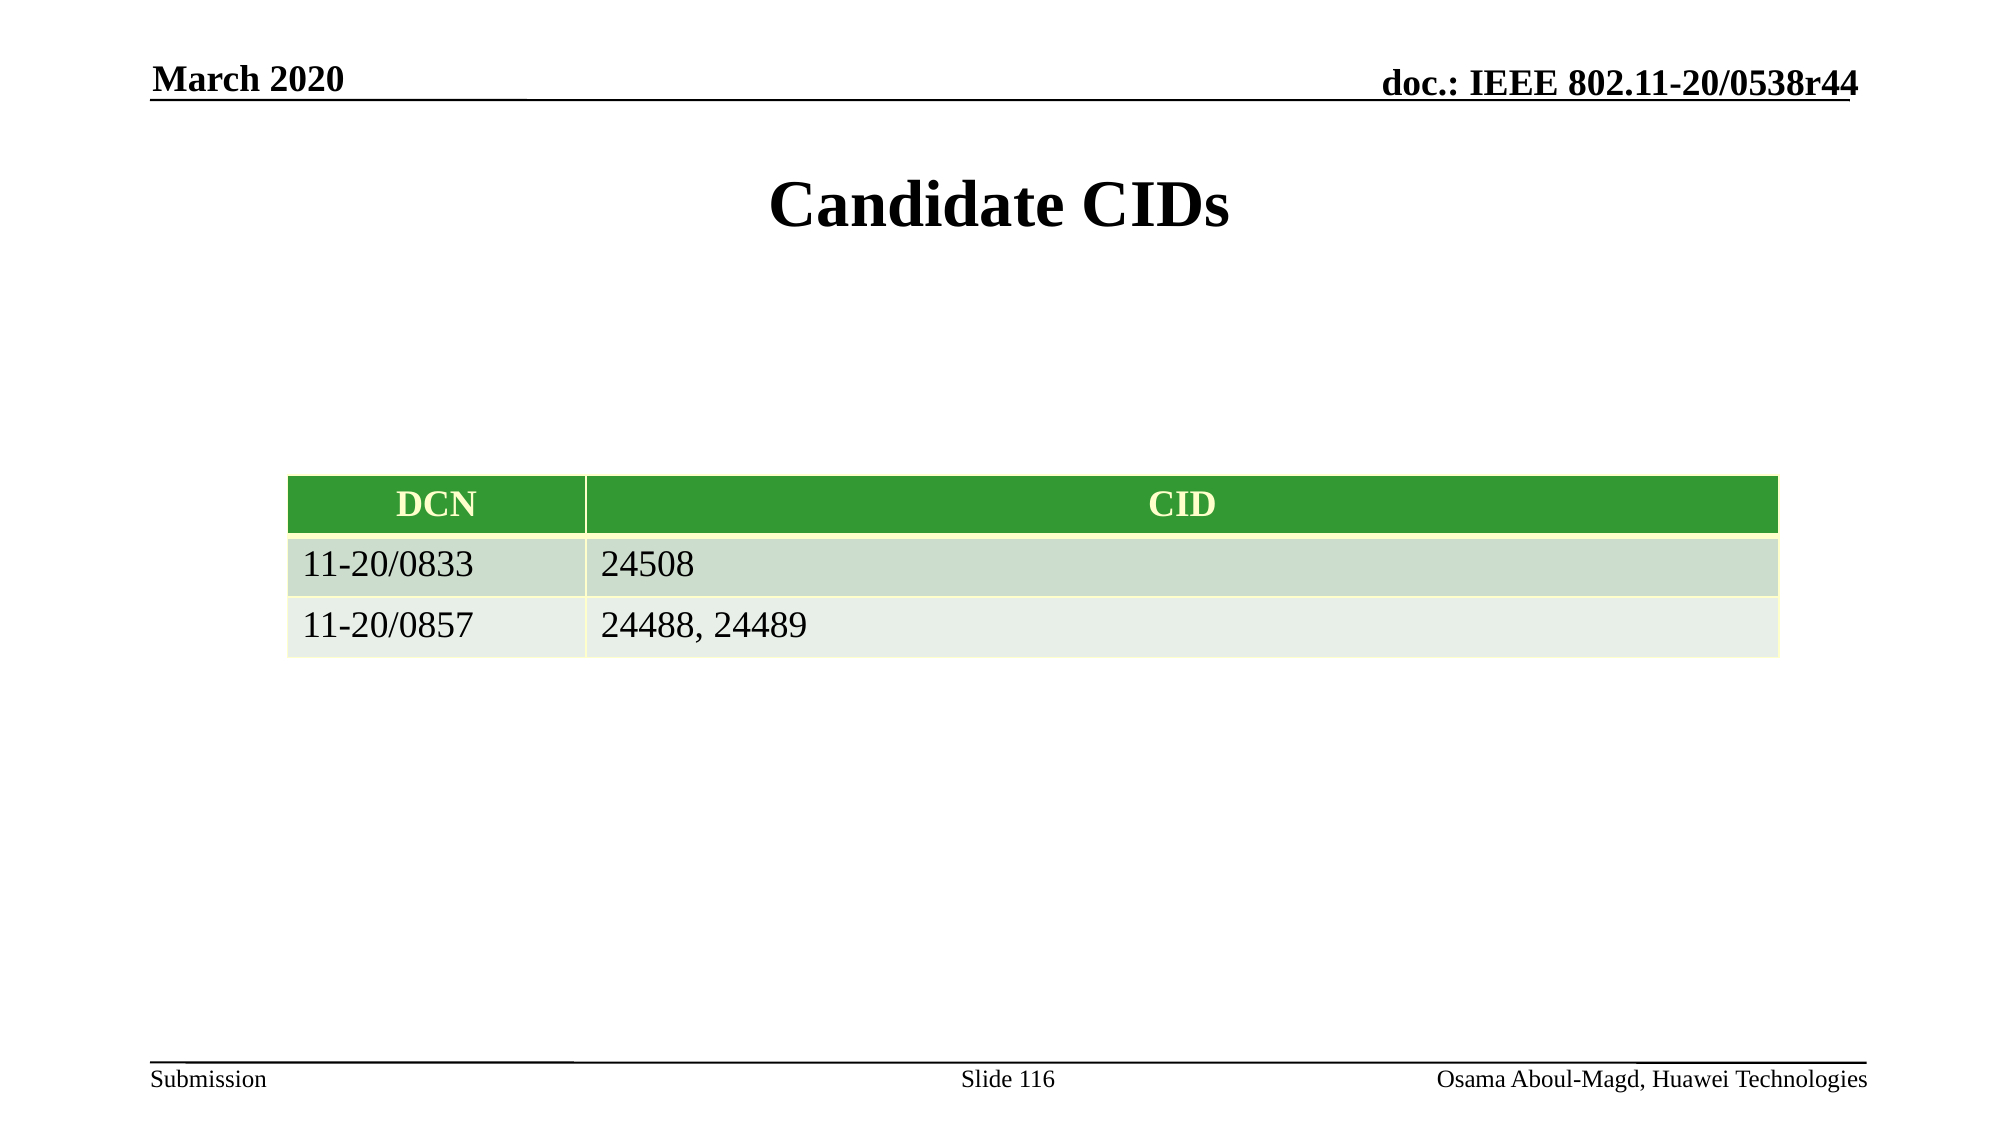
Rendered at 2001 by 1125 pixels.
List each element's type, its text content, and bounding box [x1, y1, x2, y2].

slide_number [152, 54, 563, 100]
slide_number Slide 116 [950, 1061, 1067, 1123]
title Candidate CIDs [149, 112, 1850, 288]
table_header CID [587, 476, 1778, 533]
table_cell 24488, 24489 [587, 598, 1778, 657]
footer Osama Aboul-Magd, Huawei Technologies [1171, 1061, 1869, 1093]
table_cell 24508 [587, 539, 1778, 596]
table_header DCN [288, 476, 585, 533]
table_cell 11-20/0833 [288, 539, 585, 596]
table_cell 11-20/0857 [288, 598, 585, 657]
